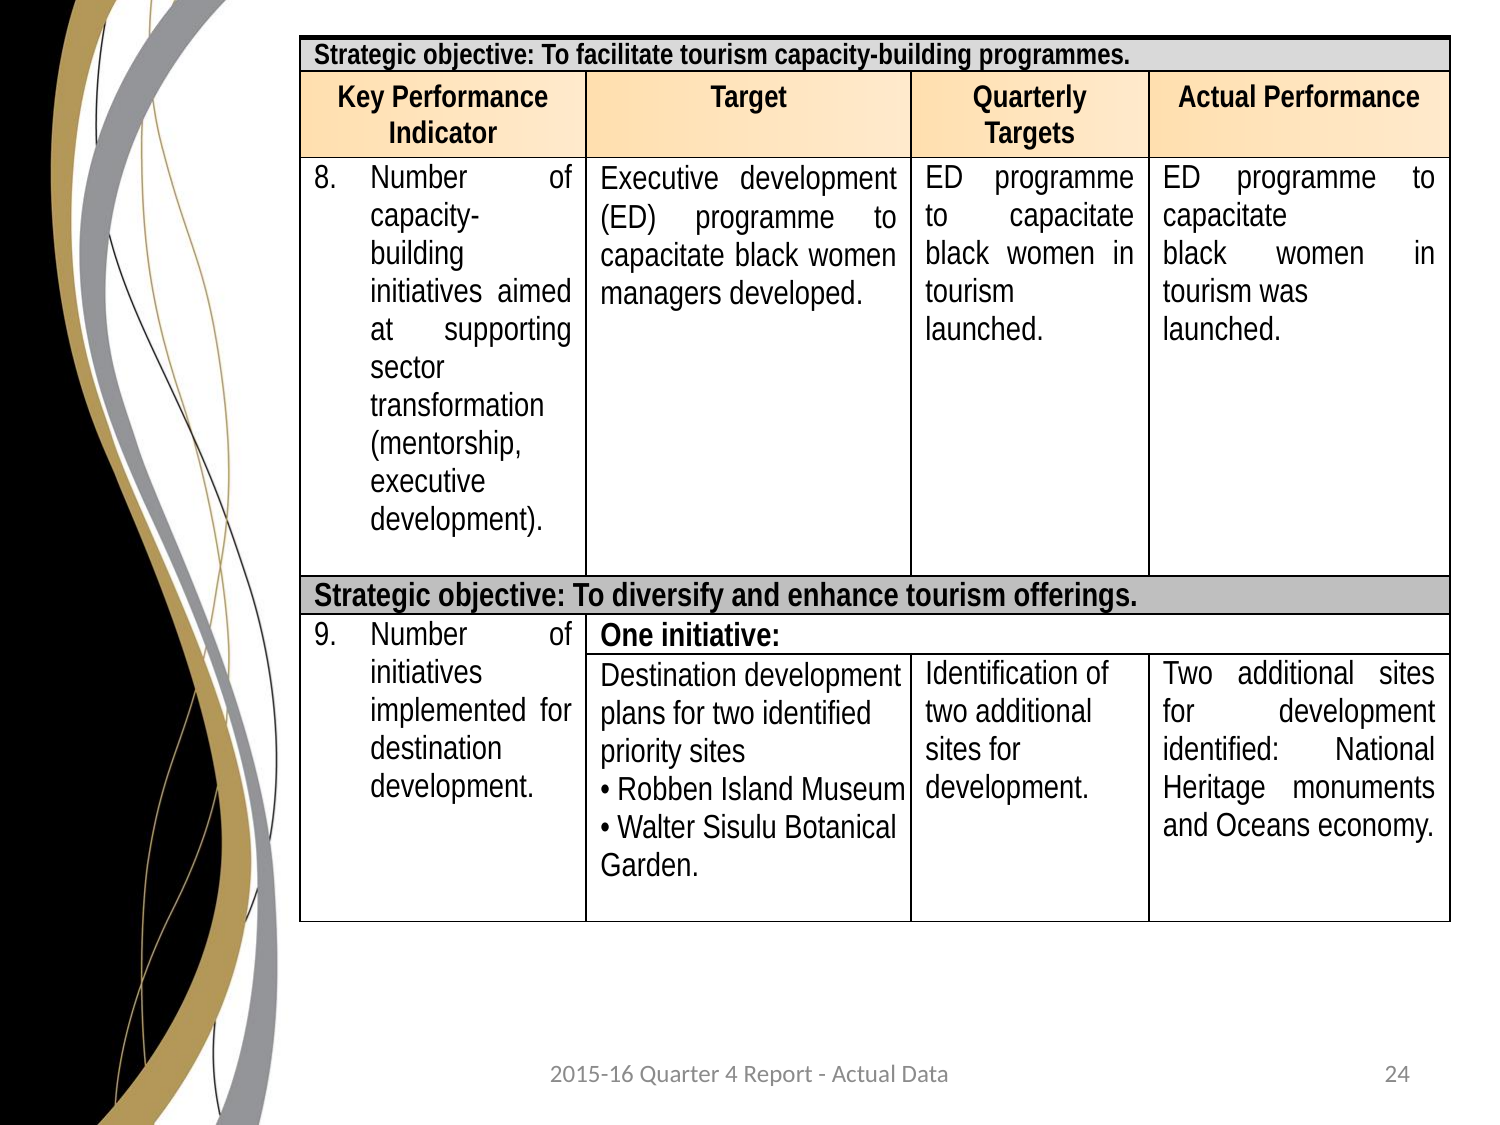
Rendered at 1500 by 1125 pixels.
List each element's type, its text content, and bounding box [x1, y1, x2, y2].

table_cell One initiative: [587, 615, 1449, 653]
picture [0, 0, 1500, 1125]
table_cell Two additional sites for development identified: National Heritage monuments and Oceans economy. [1150, 655, 1449, 921]
table_cell Destination development plans for two identified priority sites • Robben Island Museum • Walter Sisulu Botanical Garden. [587, 655, 910, 921]
table_cell Number of initiatives implemented for destination development. [301, 615, 585, 921]
table_cell Quarterly Targets [912, 72, 1148, 157]
table_cell Actual Performance [1150, 72, 1449, 157]
slide_number 24 [1074, 1042, 1425, 1103]
table_cell ED programme to capacitate black women in tourism launched. [912, 158, 1148, 575]
table_cell Number of capacity-building initiatives aimed at supporting sector transformation (mentorship, executive development). [301, 158, 585, 575]
table_header Strategic objective: To facilitate tourism capacity-building programmes. [301, 40, 1449, 70]
table_cell ED programme to capacitate black women in tourism was launched. [1150, 158, 1449, 575]
table_cell Strategic objective: To diversify and enhance tourism offerings. [301, 577, 1449, 613]
table_cell Identification of two additional sites for development. [912, 655, 1148, 921]
table_cell Executive development (ED) programme to capacitate black women managers developed. [587, 158, 910, 575]
table_cell Target [587, 72, 910, 157]
table_cell Key Performance Indicator [301, 72, 585, 157]
footer 2015-16 Quarter 4 Report - Actual Data [512, 1042, 988, 1103]
